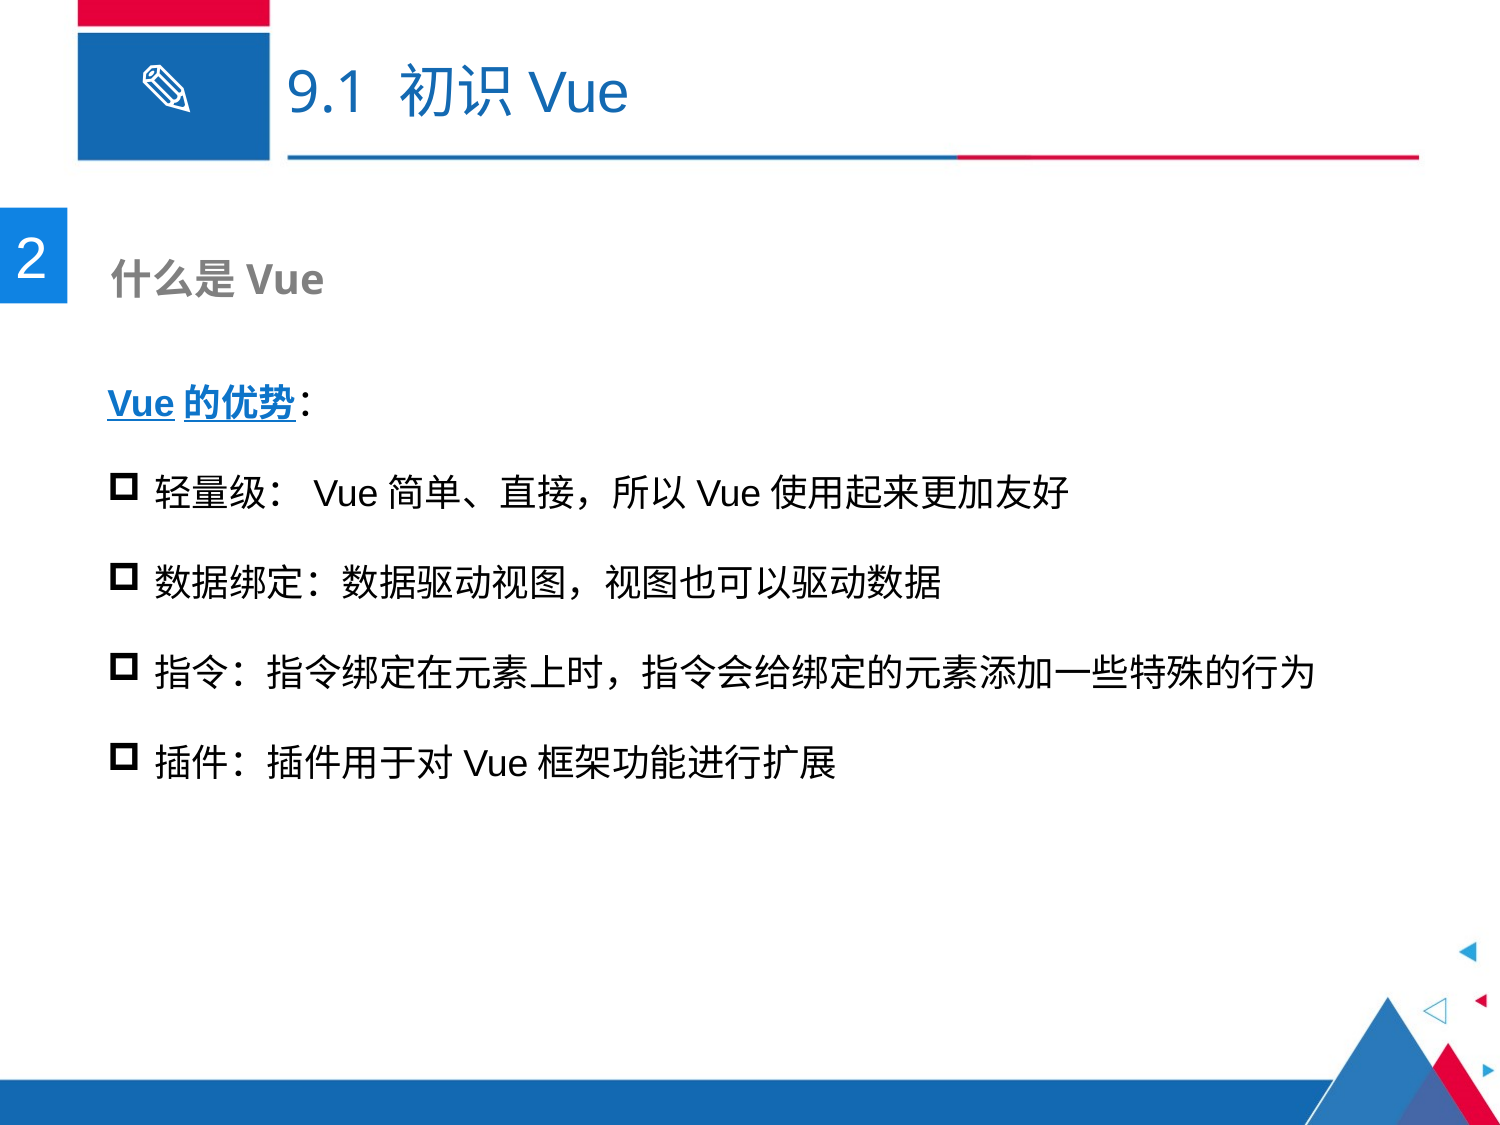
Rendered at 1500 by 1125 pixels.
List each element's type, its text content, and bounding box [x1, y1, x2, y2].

title 9.1 初识Vue [271, 25, 1046, 153]
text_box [0, 207, 68, 304]
picture [0, 1, 1500, 1125]
text_box Vue的优势： 轻量级：Vue简单、直接，所以Vue使用起来更加友好 数据绑定：数据驱动视图，视图也可以驱动数据 指令：指令绑定在元素上时，指令会给绑定的元素添加一些特殊的行为 插件：插件用于对Vue框架功能进行扩展 [92, 326, 1390, 792]
text_box 什么是Vue [69, 245, 842, 355]
